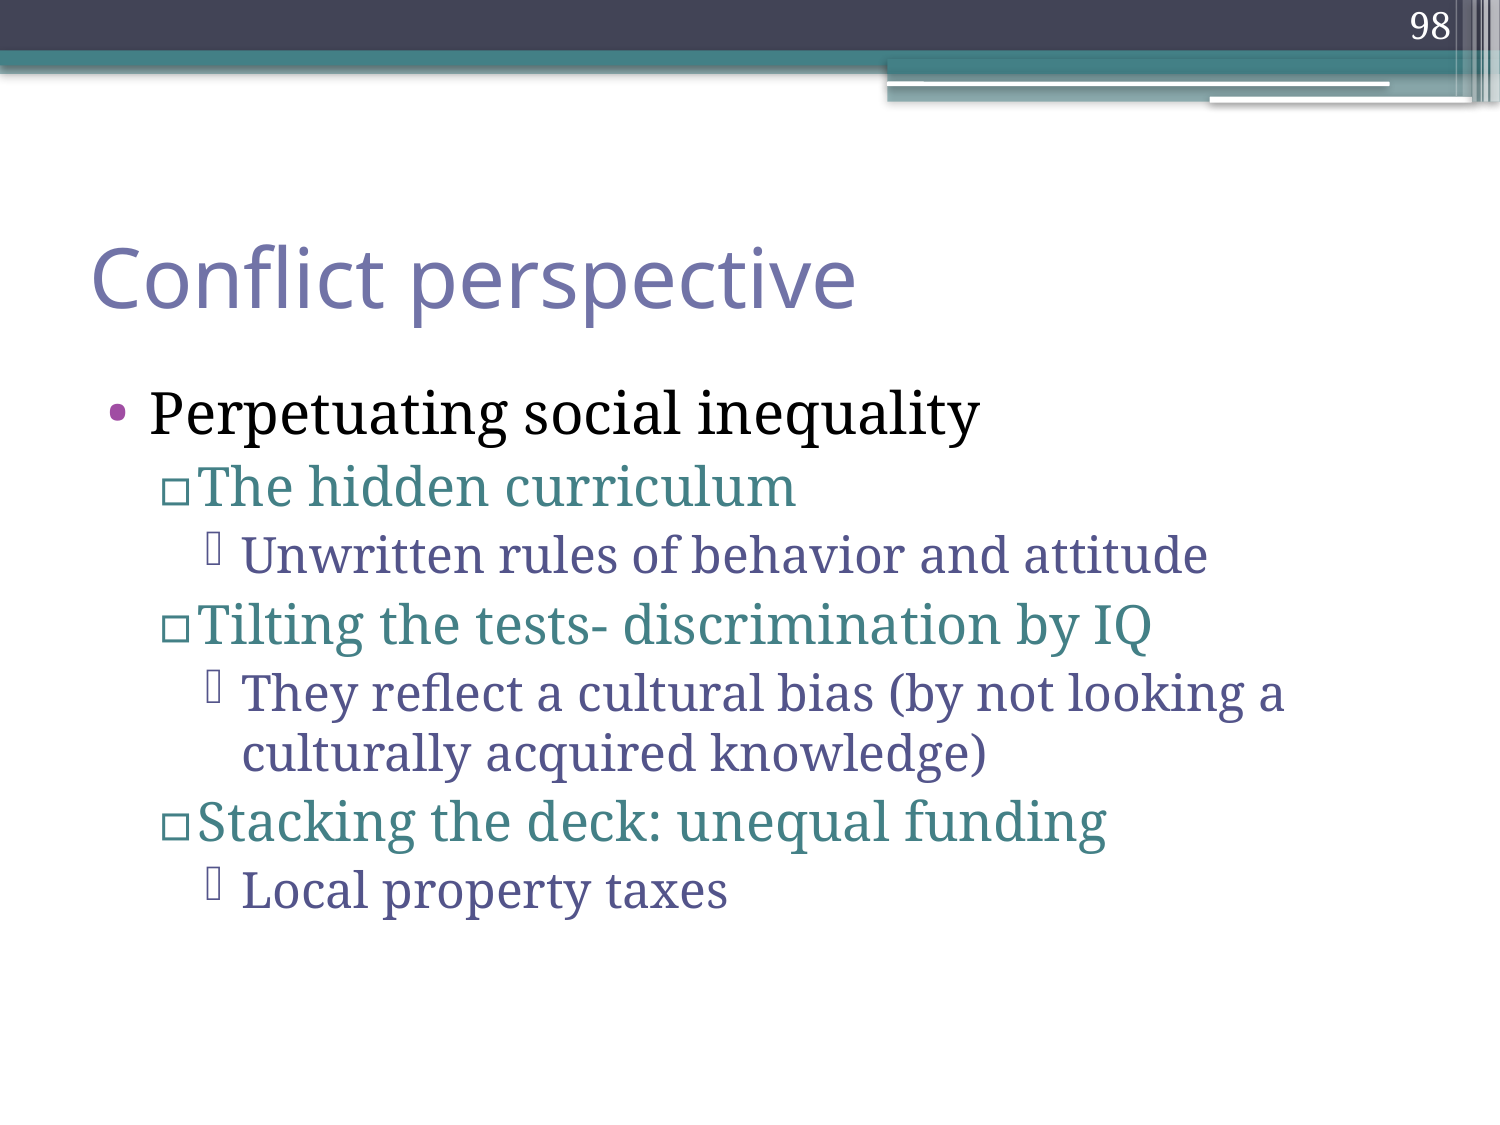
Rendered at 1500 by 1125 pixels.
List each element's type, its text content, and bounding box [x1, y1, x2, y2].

list Perpetuating social inequality The hidden curriculum Unwritten rules of behavior and attitude Tilting the tests- discrimination by IQ They reflect a cultural bias (by not looking a culturally acquired knowledge) Stacking the deck: unequal funding Local property taxes [75, 368, 1425, 1079]
slide_number 98 [1341, 0, 1466, 61]
title Conflict perspective [75, 187, 1425, 363]
